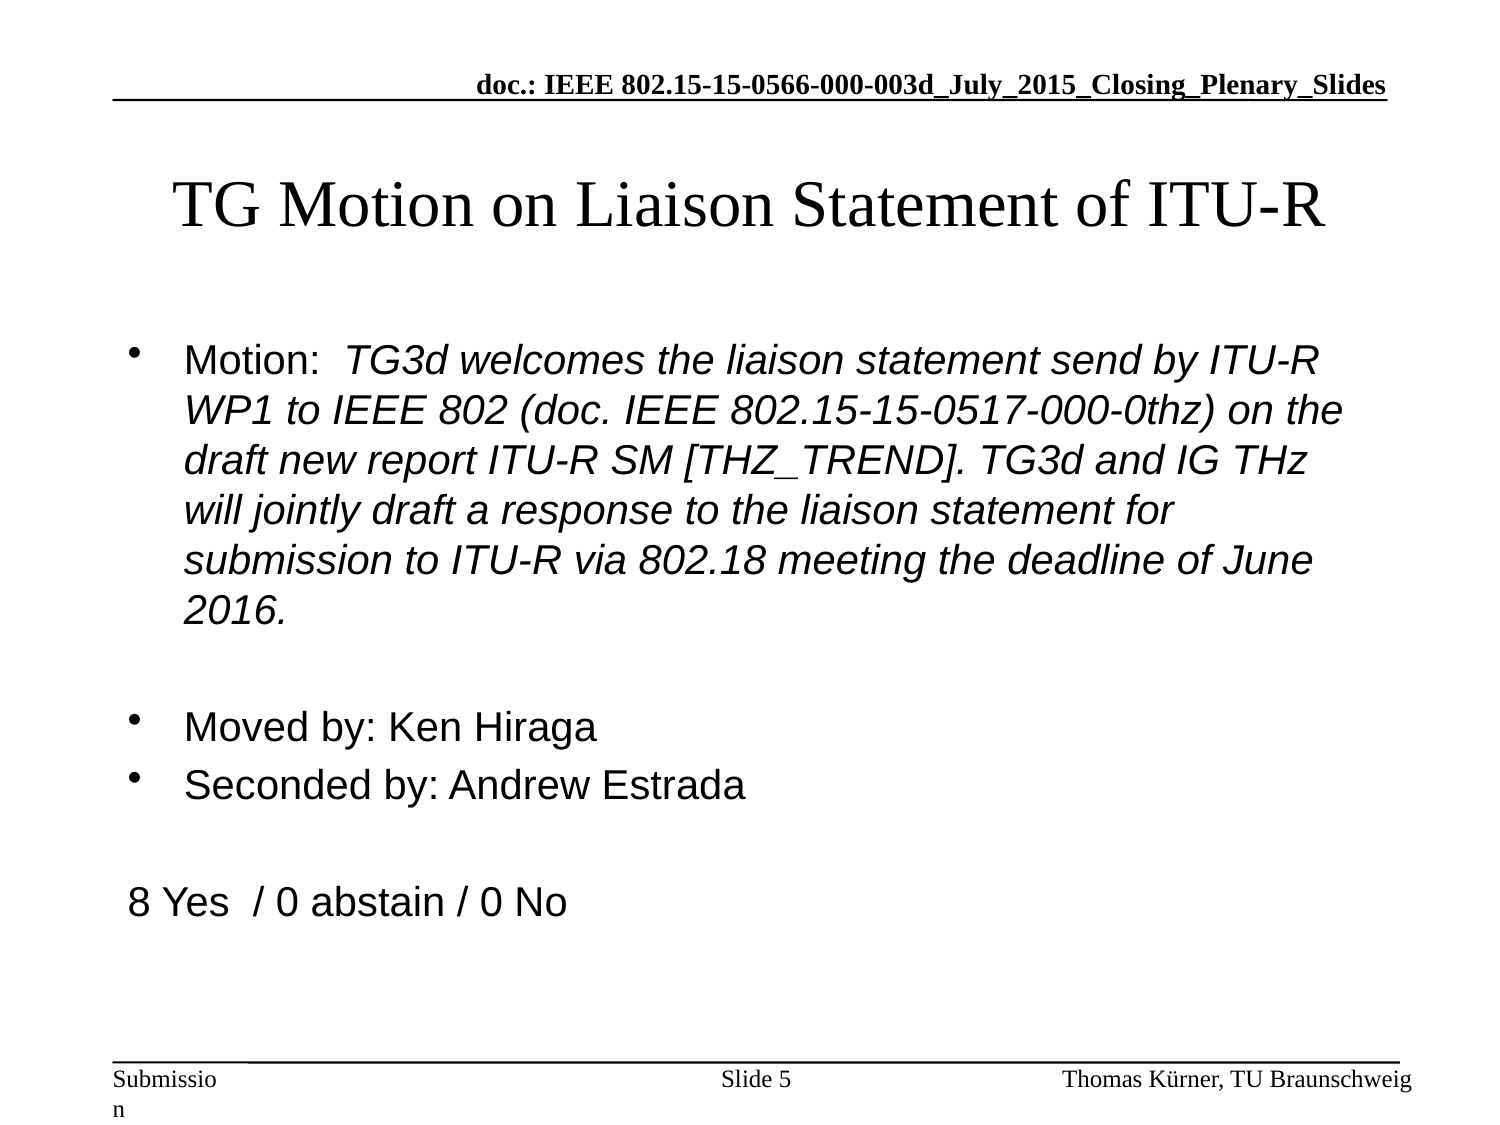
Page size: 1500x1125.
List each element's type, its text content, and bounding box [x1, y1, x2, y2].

list Motion: TG3d welcomes the liaison statement send by ITU-R WP1 to IEEE 802 (doc. IEEE 802.15-15-0517-000-0thz) on the draft new report ITU-R SM [THZ_TREND]. TG3d and IG THz will jointly draft a response to the liaison statement for submission to ITU-R via 802.18 meeting the deadline of June 2016. Moved by: Ken Hiraga Seconded by: Andrew Estrada 8 Yes / 0 abstain / 0 No [112, 324, 1388, 1001]
title TG Motion on Liaison Statement of ITU-R [112, 112, 1388, 288]
slide_number Slide 5 [712, 1061, 800, 1093]
footer Thomas Kürner, TU Braunschweig [899, 1061, 1413, 1093]
